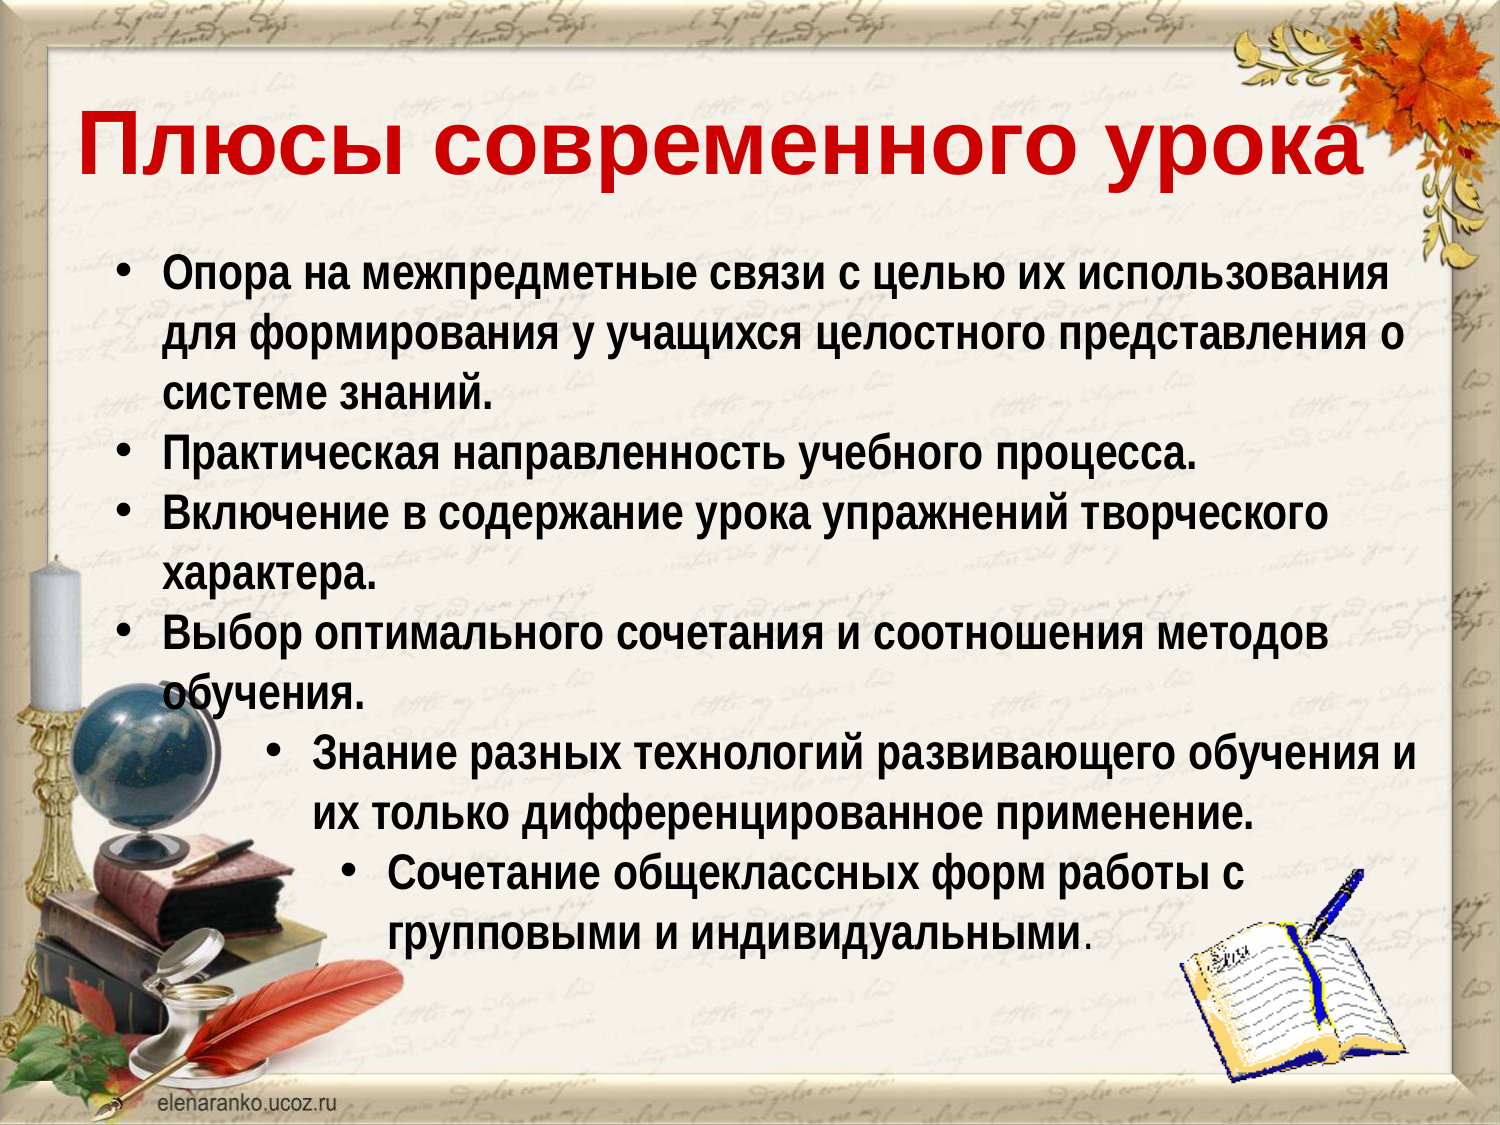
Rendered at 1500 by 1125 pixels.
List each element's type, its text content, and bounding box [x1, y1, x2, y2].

picture [0, 0, 1500, 1125]
title Плюсы современного урока [53, 44, 1388, 232]
text_box Опора на межпредметные связи с целью их использования для формирования у учащихся целостного представления о системе знаний. Практическая направленность учебного процесса. Включение в содержание урока упражнений творческого характера. Выбор оптимального сочетания и соотношения методов обучения. Знание разных технологий развивающего обучения и их только дифференцированное применение. Сочетание общеклассных форм работы с групповыми и индивидуальными. [100, 231, 1447, 967]
